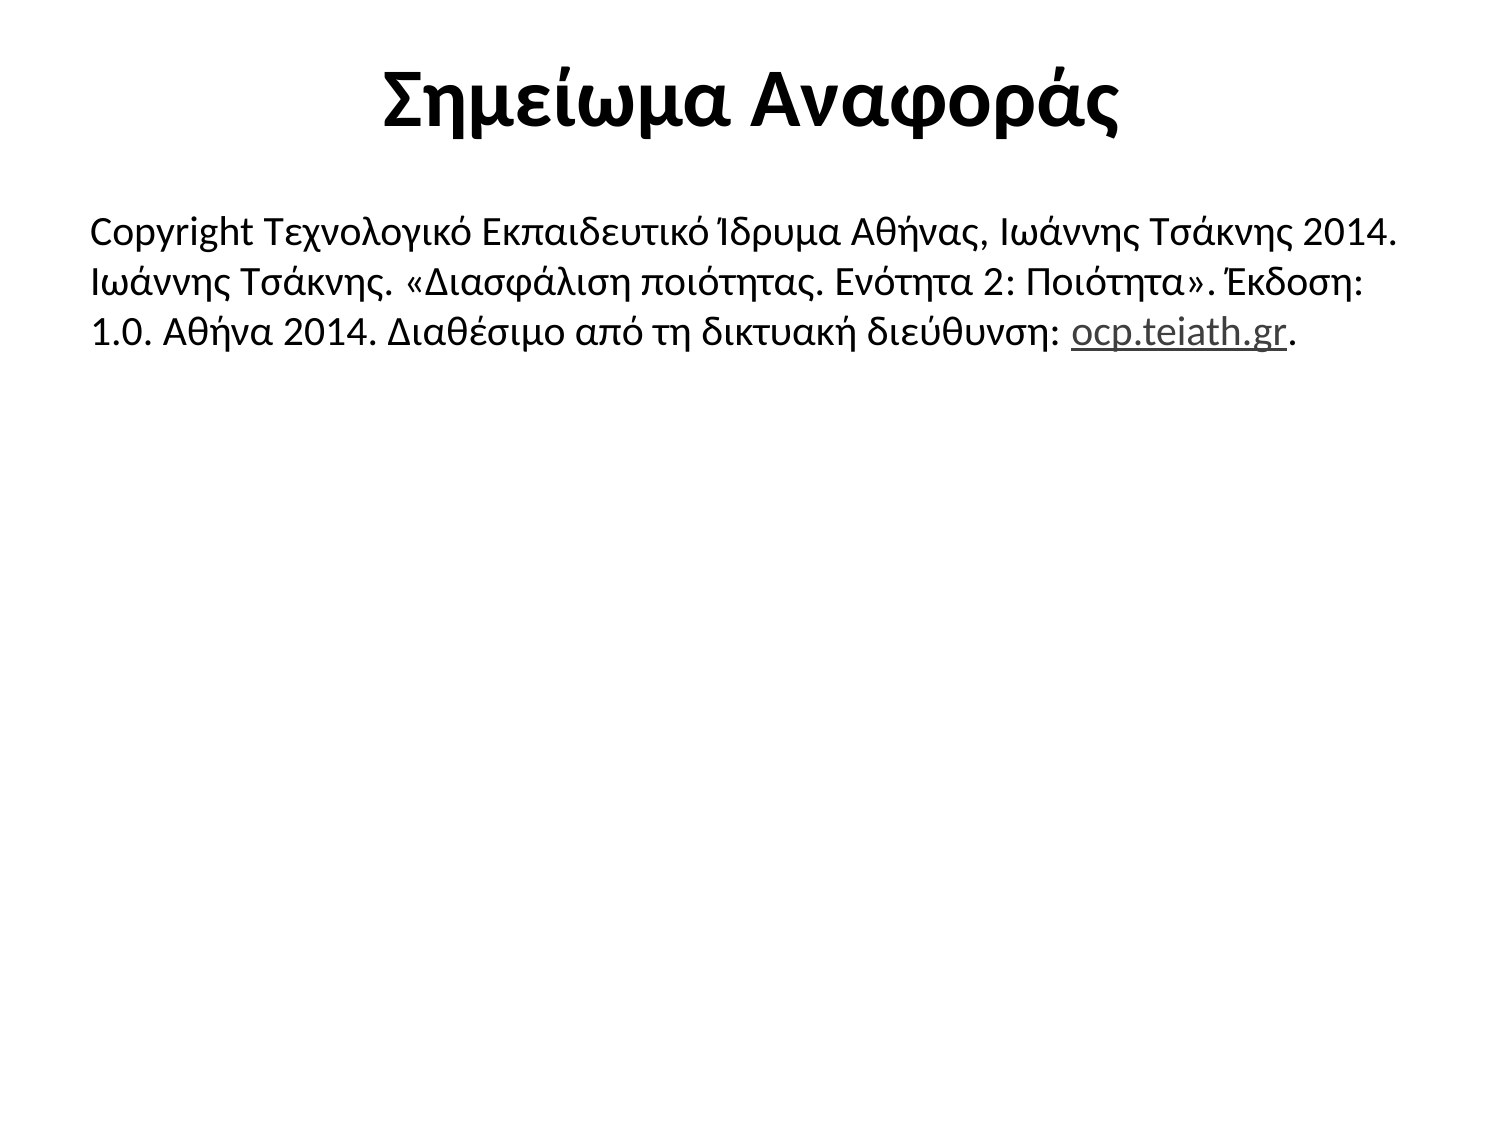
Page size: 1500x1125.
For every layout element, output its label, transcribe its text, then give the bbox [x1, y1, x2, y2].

title Σημείωμα Αναφοράς [76, 19, 1427, 169]
list Copyright Τεχνολογικό Εκπαιδευτικό Ίδρυμα Αθήνας, Ιωάννης Τσάκνης 2014. Ιωάννης Τσάκνης. «Διασφάλιση ποιότητας. Ενότητα 2: Ποιότητα». Έκδοση: 1.0. Αθήνα 2014. Διαθέσιμο από τη δικτυακή διεύθυνση: ocp.teiath.gr. [75, 196, 1425, 1024]
